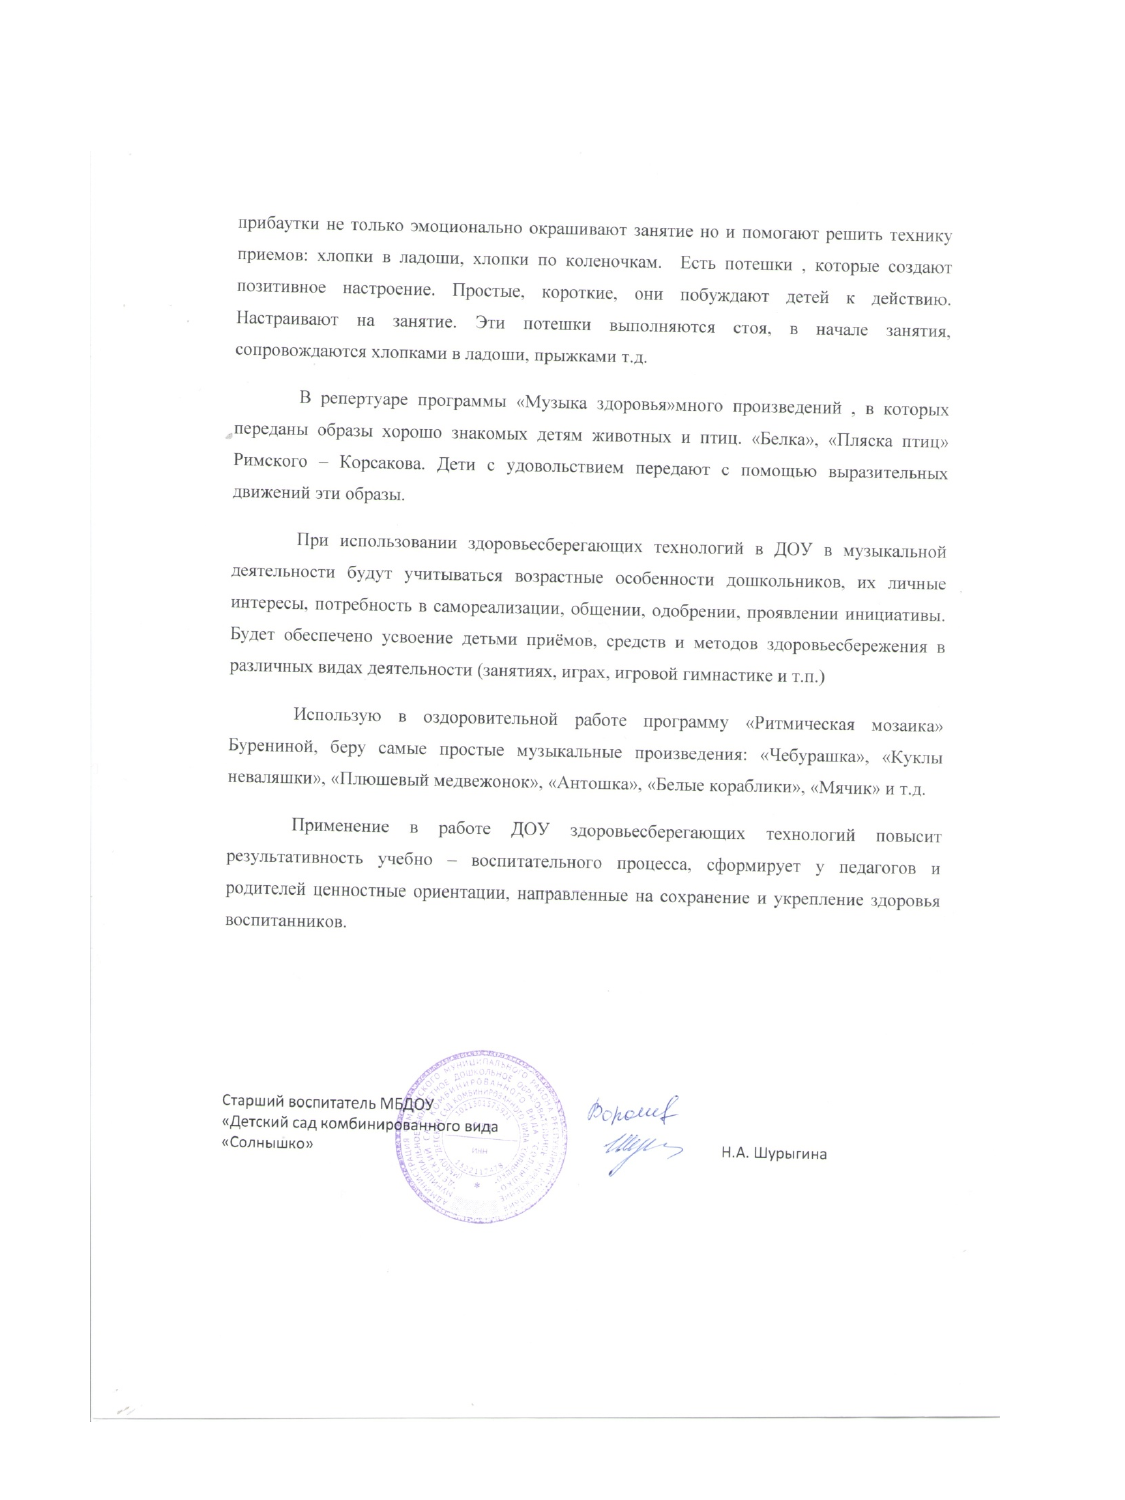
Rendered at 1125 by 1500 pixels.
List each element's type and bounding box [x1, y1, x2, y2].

list [89, 150, 1000, 1422]
